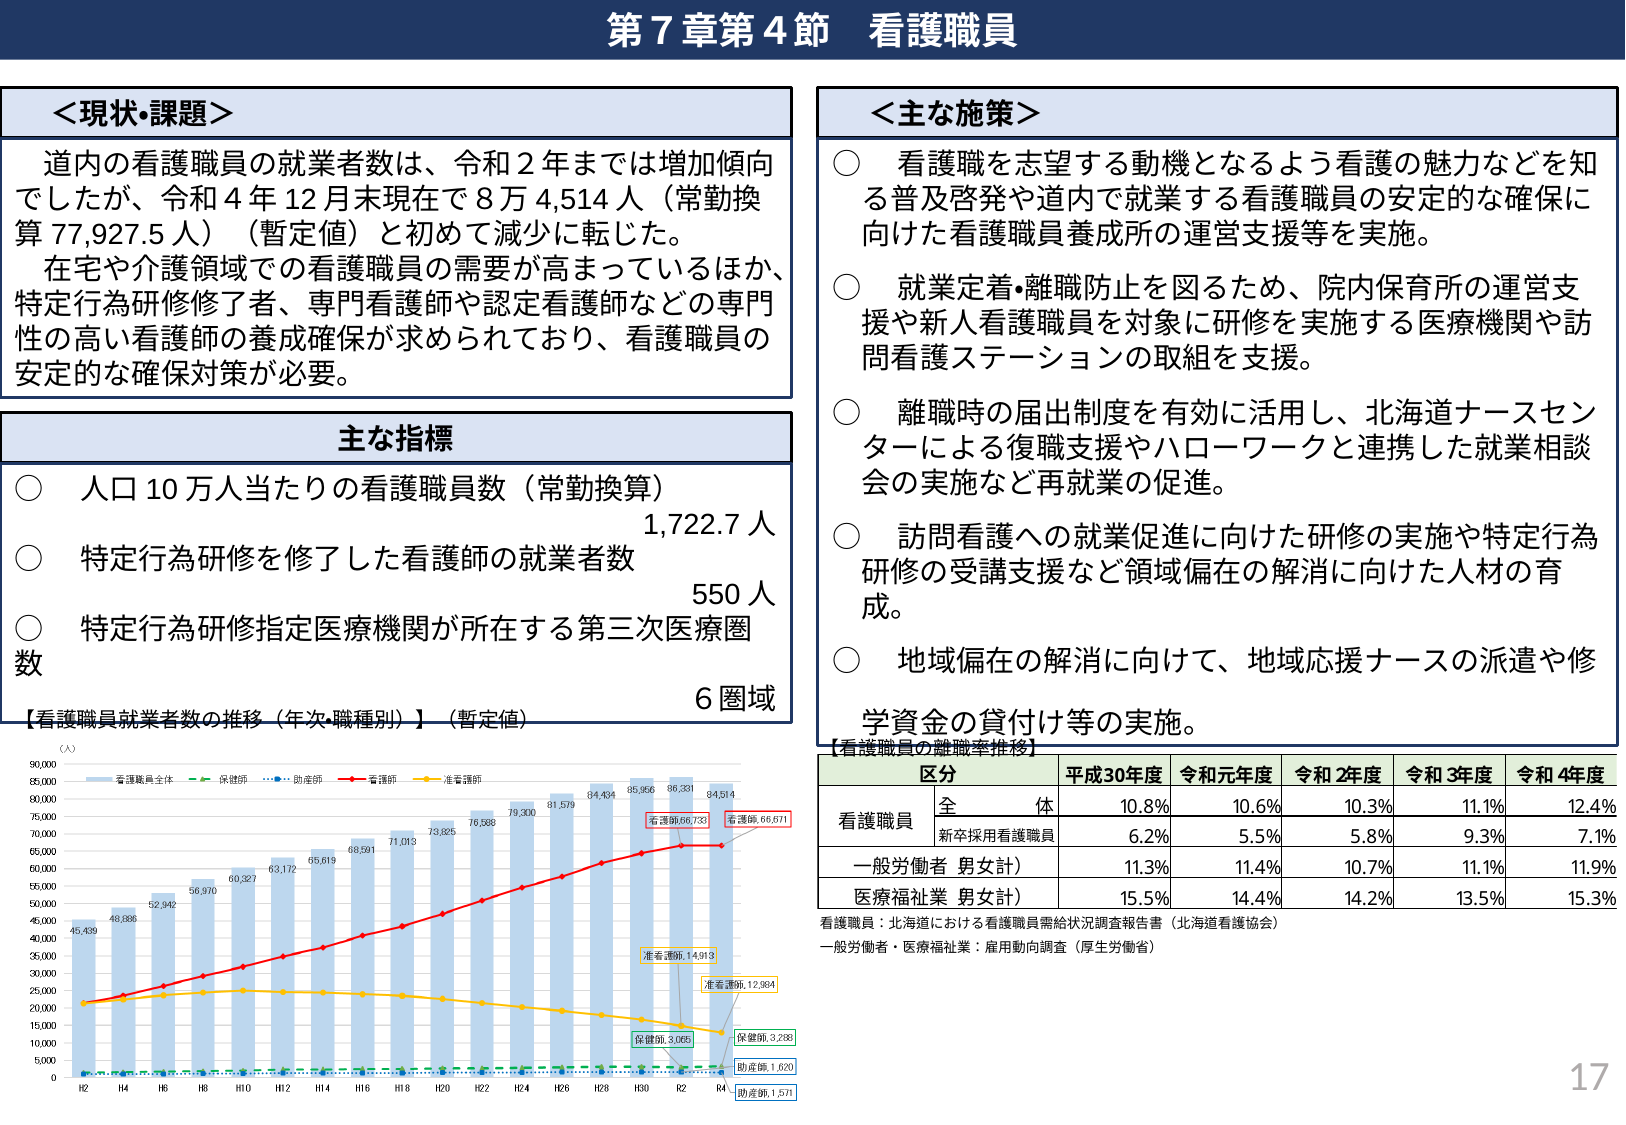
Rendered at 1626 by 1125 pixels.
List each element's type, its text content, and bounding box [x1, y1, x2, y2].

text_box ＜主な施策＞ [817, 87, 1618, 138]
text_box 【看護職員就業者数の推移（年次・職種別）】（暫定値） [0, 699, 616, 739]
text_box ○ 看護職を志望する動機となるよう看護の魅力などを知 る普及啓発や道内で就業する看護職員の安定的な確保に 向けた看護職員養成所の運営支援等を実施。 ○ 就業定着・離職防止を図るため、院内保育所の運営支 援や新人看護職員を対象に研修を実施する医療機関や訪 問看護ステーションの取組を支援。 ○ 離職時の届出制度を有効に活用し、北海道ナースセン ターによる復職支援やハローワークと連携した就業相談 会の実施など再就業の促進。 ○ 訪問看護への就業促進に向けた研修の実施や特定行為 研修の受講支援など領域偏在の解消に向けた人材の育 成。 ○ 地域偏在の解消に向けて、地域応援ナースの派遣や修 学資金の貸付け等の実施。 [817, 138, 1618, 730]
text_box ＜現状・課題＞ [0, 87, 792, 138]
text_box 第７章第４節 看護職員 [0, 0, 1625, 60]
picture [817, 730, 1618, 956]
text_box 道内の看護職員の就業者数は、令和２年までは増加傾向でしたが、令和４年12月末現在で８万4,514人（常勤換算77,927.5人）（暫定値）と初めて減少に転じた。 在宅や介護領域での看護職員の需要が高まっているほか、特定行為研修修了者、専門看護師や認定看護師などの専門性の高い看護師の養成確保が求められており、看護職員の安定的な確保対策が必要。 [0, 138, 792, 398]
slide_number 16 [1259, 1044, 1625, 1105]
text_box ○ 人口10万人当たりの看護職員数（常勤換算） 1,722.7人 ○ 特定行為研修を修了した看護師の就業者数 550人 ○ 特定行為研修指定医療機関が所在する第三次医療圏数 ６圏域 [0, 463, 792, 723]
text_box 主な指標 [0, 412, 792, 463]
picture [0, 740, 807, 1125]
